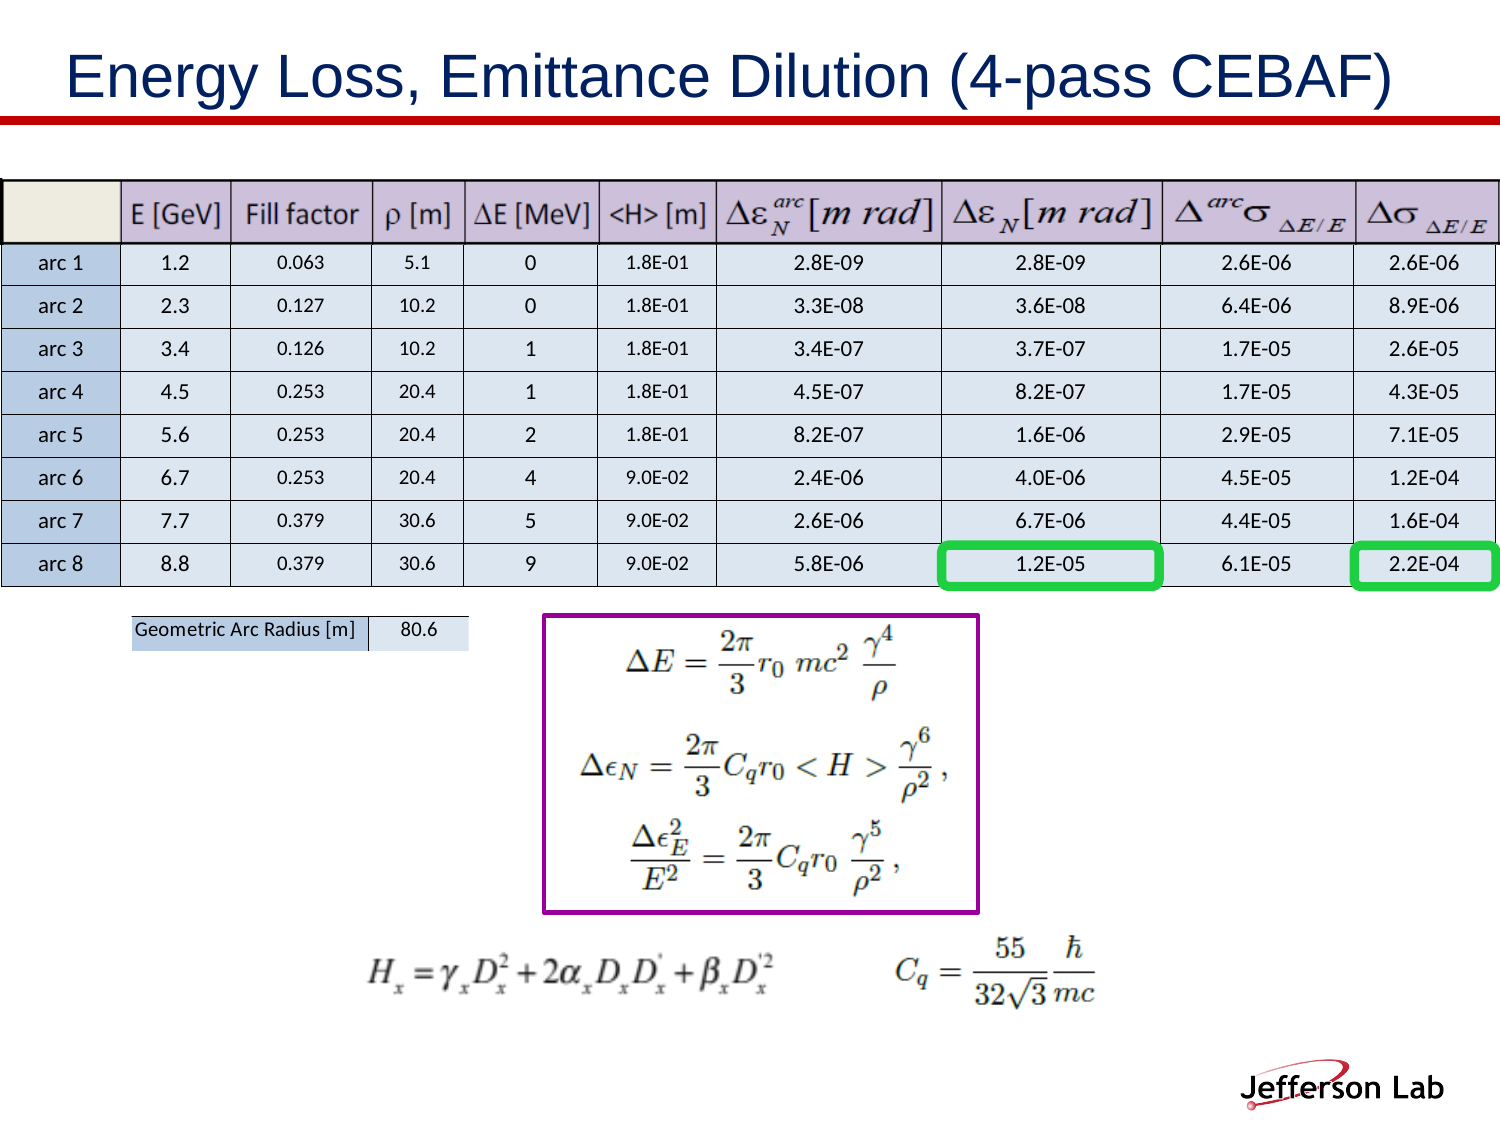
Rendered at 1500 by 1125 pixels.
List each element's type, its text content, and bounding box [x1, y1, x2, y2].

table_header 2.8E-09 [717, 245, 941, 285]
table_cell 4.0E-06 [942, 458, 1160, 500]
table_header 5.1 [372, 245, 463, 285]
table_cell 8.2E-07 [717, 415, 941, 457]
table_cell 30.6 [372, 501, 463, 543]
table_cell 9.0E-02 [598, 544, 716, 586]
table_cell 0 [464, 286, 597, 328]
table_cell 4 [464, 458, 597, 500]
table_cell 3.6E-08 [942, 286, 1160, 328]
table_cell arc 6 [2, 458, 120, 500]
table_cell 3.4 [121, 329, 230, 371]
picture [546, 617, 976, 911]
table_cell 0.253 [231, 372, 371, 414]
table_header 2.6E-06 [1354, 245, 1495, 285]
table_header 0 [464, 245, 597, 285]
table_cell 1.8E-01 [598, 329, 716, 371]
table_cell 1.8E-01 [598, 372, 716, 414]
table_cell 2 [464, 415, 597, 457]
table_cell 3.7E-07 [942, 329, 1160, 371]
table_cell 0.127 [231, 286, 371, 328]
table_cell 2.6E-06 [717, 501, 941, 543]
table_cell 6.4E-06 [1161, 286, 1353, 328]
table_cell 0.126 [231, 329, 371, 371]
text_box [131, 615, 470, 652]
table_cell arc 5 [2, 415, 120, 457]
table_cell 2.6E-05 [1354, 329, 1495, 371]
table_cell 4.3E-05 [1354, 372, 1495, 414]
table_cell 3.4E-07 [717, 329, 941, 371]
text_box [941, 545, 1160, 587]
table_cell 2.3 [121, 286, 230, 328]
table_cell arc 3 [2, 329, 120, 371]
table_header 2.6E-06 [1161, 245, 1353, 285]
table_cell 1.6E-06 [942, 415, 1160, 457]
table_cell 1.2E-04 [1354, 458, 1495, 500]
table_cell 0.253 [231, 458, 371, 500]
table_cell 0.253 [231, 415, 371, 457]
table_header arc 1 [2, 245, 120, 285]
table_cell 1.2E-05 [942, 544, 1160, 551]
table_cell 10.2 [372, 329, 463, 371]
table_cell 9.0E-02 [598, 501, 716, 543]
table_cell 1.8E-01 [598, 286, 716, 328]
table_cell 2.4E-06 [717, 458, 941, 500]
table_cell 10.2 [372, 286, 463, 328]
picture [0, 178, 1500, 245]
table_cell 4.4E-05 [1161, 501, 1353, 543]
table_cell 8.8 [121, 544, 230, 586]
table_header 1.8E-01 [598, 245, 716, 285]
table_cell 6.1E-05 [1161, 544, 1353, 586]
table_cell 20.4 [372, 372, 463, 414]
table_cell 1.7E-05 [1161, 329, 1353, 371]
table_cell arc 4 [2, 372, 120, 414]
table_cell 3.3E-08 [717, 286, 941, 328]
table_cell 0.379 [231, 501, 371, 543]
table_cell arc 7 [2, 501, 120, 543]
table_cell 6.7 [121, 458, 230, 500]
table_cell 5.8E-06 [717, 544, 941, 586]
table_cell 1.8E-01 [598, 415, 716, 457]
title Energy Loss, Emittance Dilution (4-pass CEBAF) [50, 39, 1440, 120]
table_cell 4.5 [121, 372, 230, 414]
table_cell 1 [464, 329, 597, 371]
table_cell 9 [464, 544, 597, 586]
table_cell 7.1E-05 [1354, 415, 1495, 457]
picture [887, 928, 1112, 1013]
text_box [1354, 545, 1496, 587]
table_header 1.2 [121, 245, 230, 285]
table_cell 20.4 [372, 458, 463, 500]
picture [1238, 1051, 1457, 1122]
table_cell 30.6 [372, 544, 463, 586]
table_cell 8.2E-07 [942, 372, 1160, 414]
table_cell 8.9E-06 [1354, 286, 1495, 328]
table_cell 7.7 [121, 501, 230, 543]
table_cell 0.379 [231, 544, 371, 586]
table_cell 5 [464, 501, 597, 543]
table_cell arc 2 [2, 286, 120, 328]
table_cell 4.5E-05 [1161, 458, 1353, 500]
table_cell 4.5E-07 [717, 372, 941, 414]
table_cell 2.9E-05 [1161, 415, 1353, 457]
table_cell 20.4 [372, 415, 463, 457]
table_cell 9.0E-02 [598, 458, 716, 500]
table_cell 1.6E-04 [1354, 501, 1495, 543]
table_header 2.8E-09 [942, 245, 1160, 285]
table_cell 1.7E-05 [1161, 372, 1353, 414]
table_cell 5.6 [121, 415, 230, 457]
table_header 0.063 [231, 245, 371, 285]
table_cell 6.7E-06 [942, 501, 1160, 543]
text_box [358, 942, 776, 997]
table_cell arc 8 [2, 544, 120, 586]
table_cell 1 [464, 372, 597, 414]
